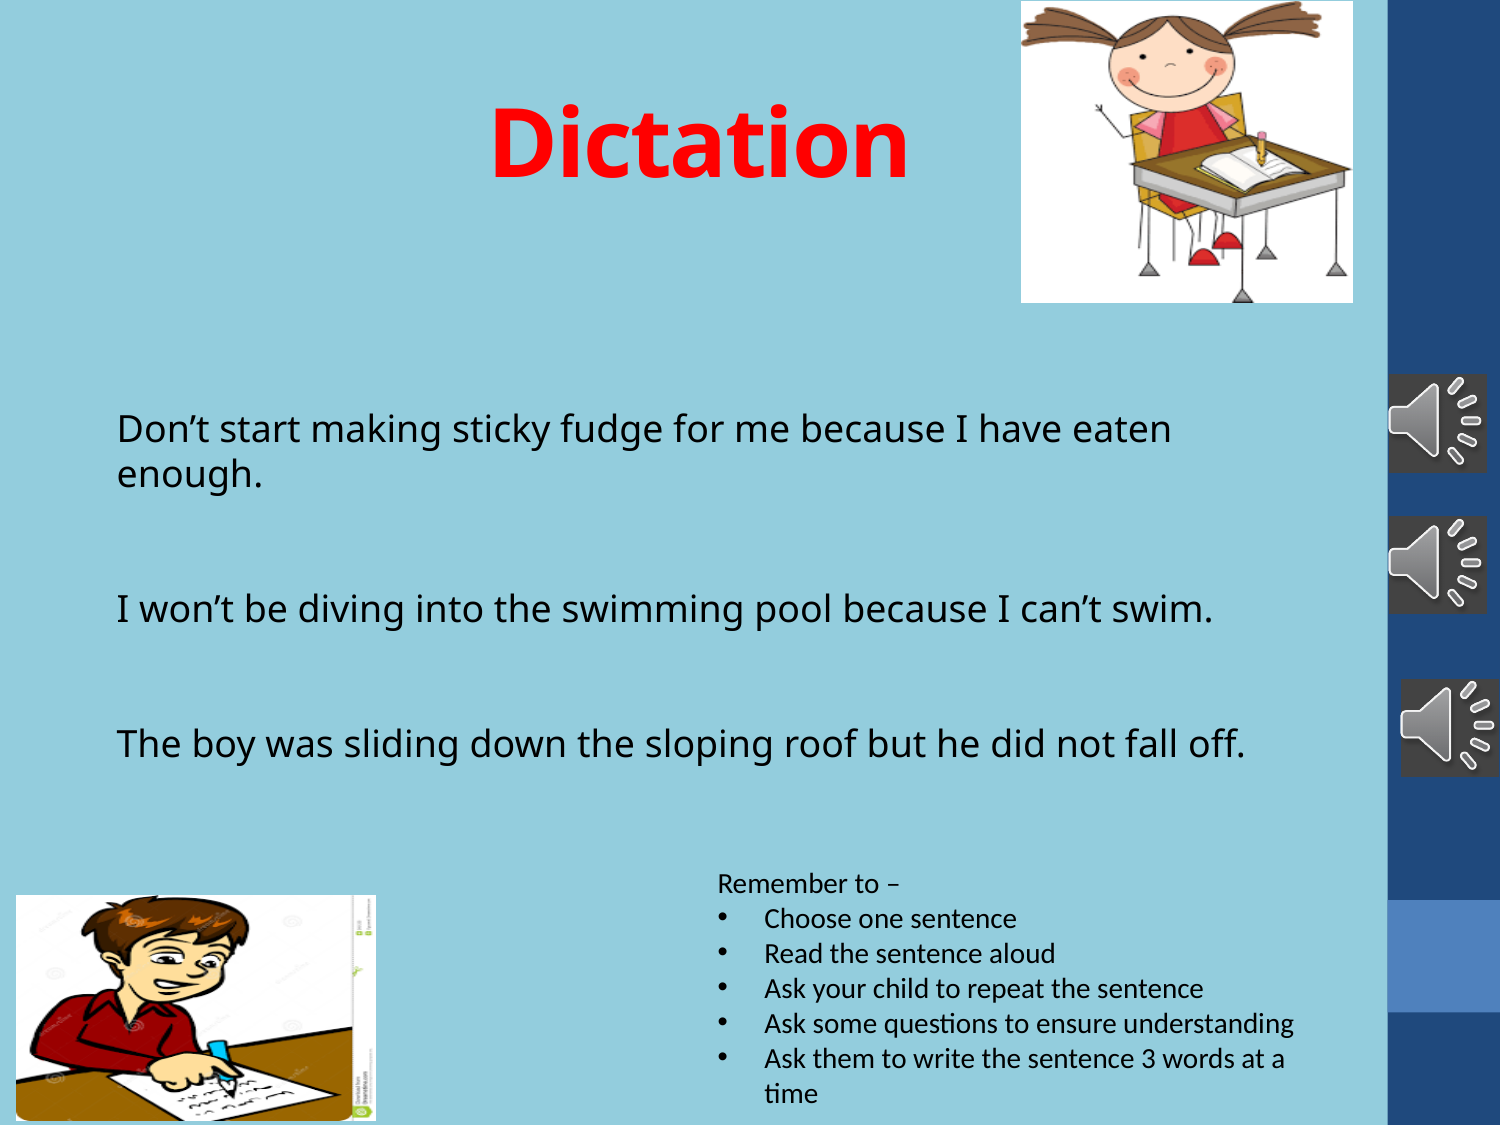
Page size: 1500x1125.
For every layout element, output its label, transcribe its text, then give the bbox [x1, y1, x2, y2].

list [1020, 1, 1353, 304]
picture [1399, 677, 1500, 779]
picture [1387, 372, 1489, 474]
text_box Remember to – Choose one sentence Read the sentence aloud Ask your child to repeat the sentence Ask some questions to ensure understanding Ask them to write the sentence 3 words at a time [702, 786, 1353, 1125]
title Dictation [75, 45, 1017, 233]
text_box Don’t start making sticky fudge for me because I have eaten enough. I won’t be diving into the swimming pool because I can’t swim. The boy was sliding down the sloping roof but he did not fall off. [101, 397, 1343, 998]
picture [1387, 514, 1489, 616]
picture [16, 895, 377, 1121]
